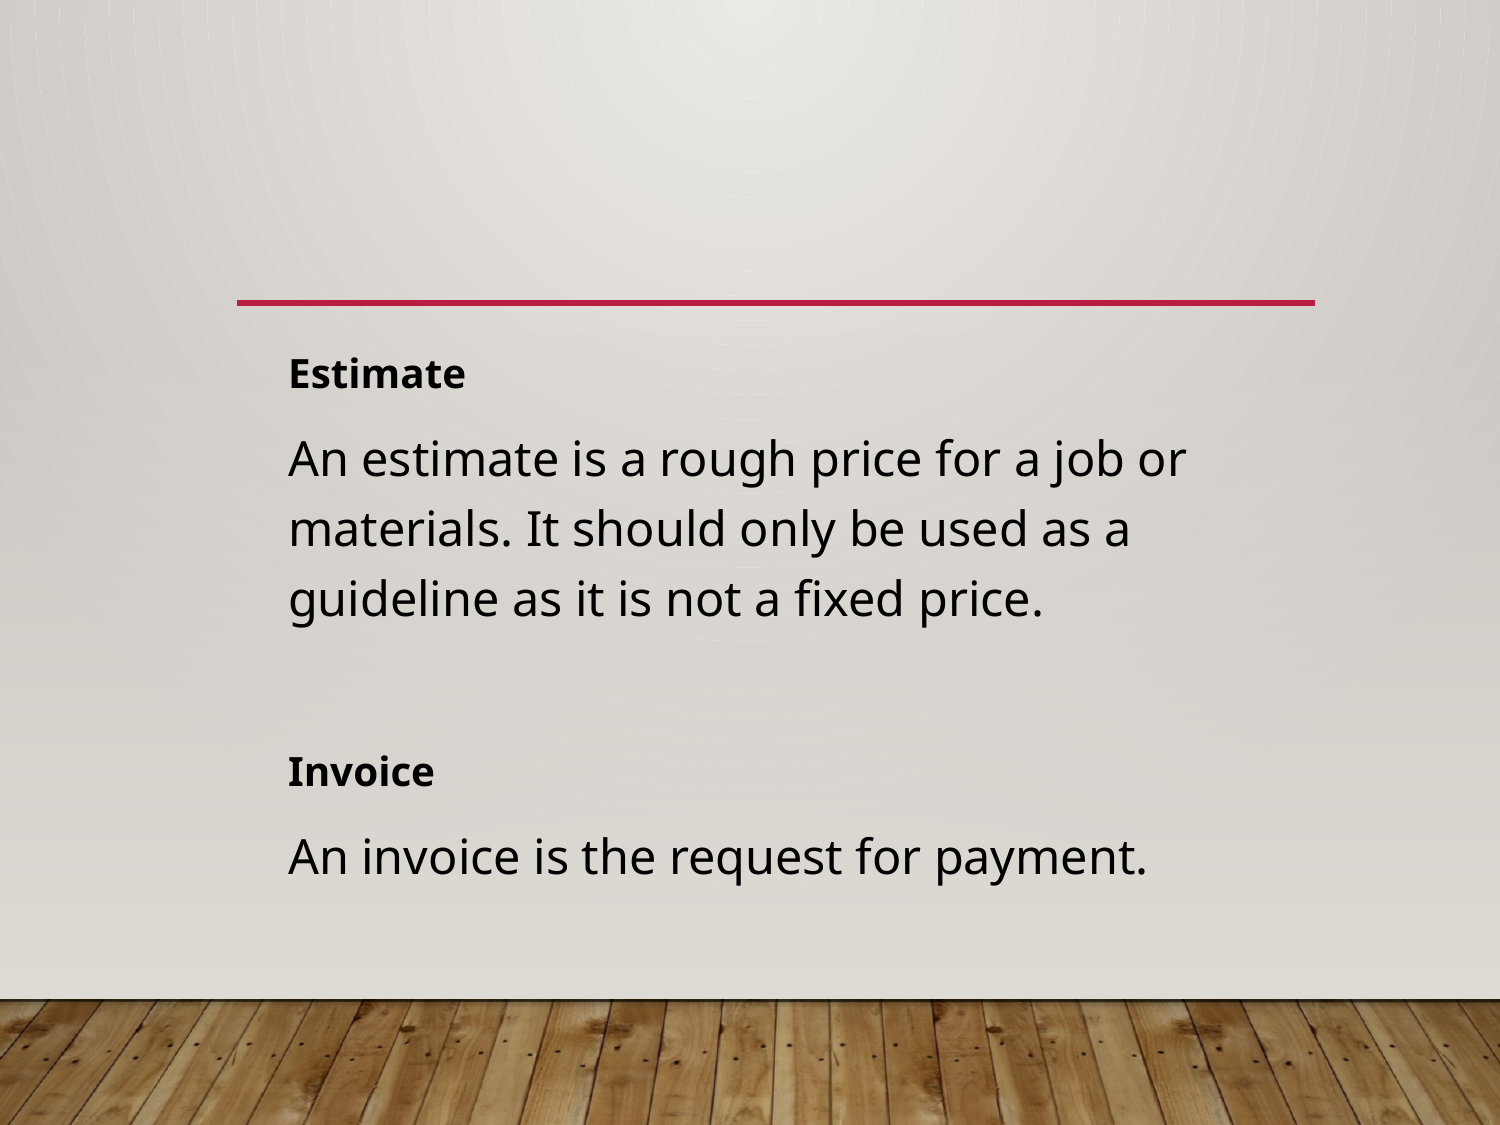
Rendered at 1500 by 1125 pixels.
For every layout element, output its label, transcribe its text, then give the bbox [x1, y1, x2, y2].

picture [0, 999, 1500, 1125]
list Estimate An estimate is a rough price for a job or materials. It should only be used as a guideline as it is not a fixed price. Invoice An invoice is the request for payment. [236, 330, 1315, 897]
